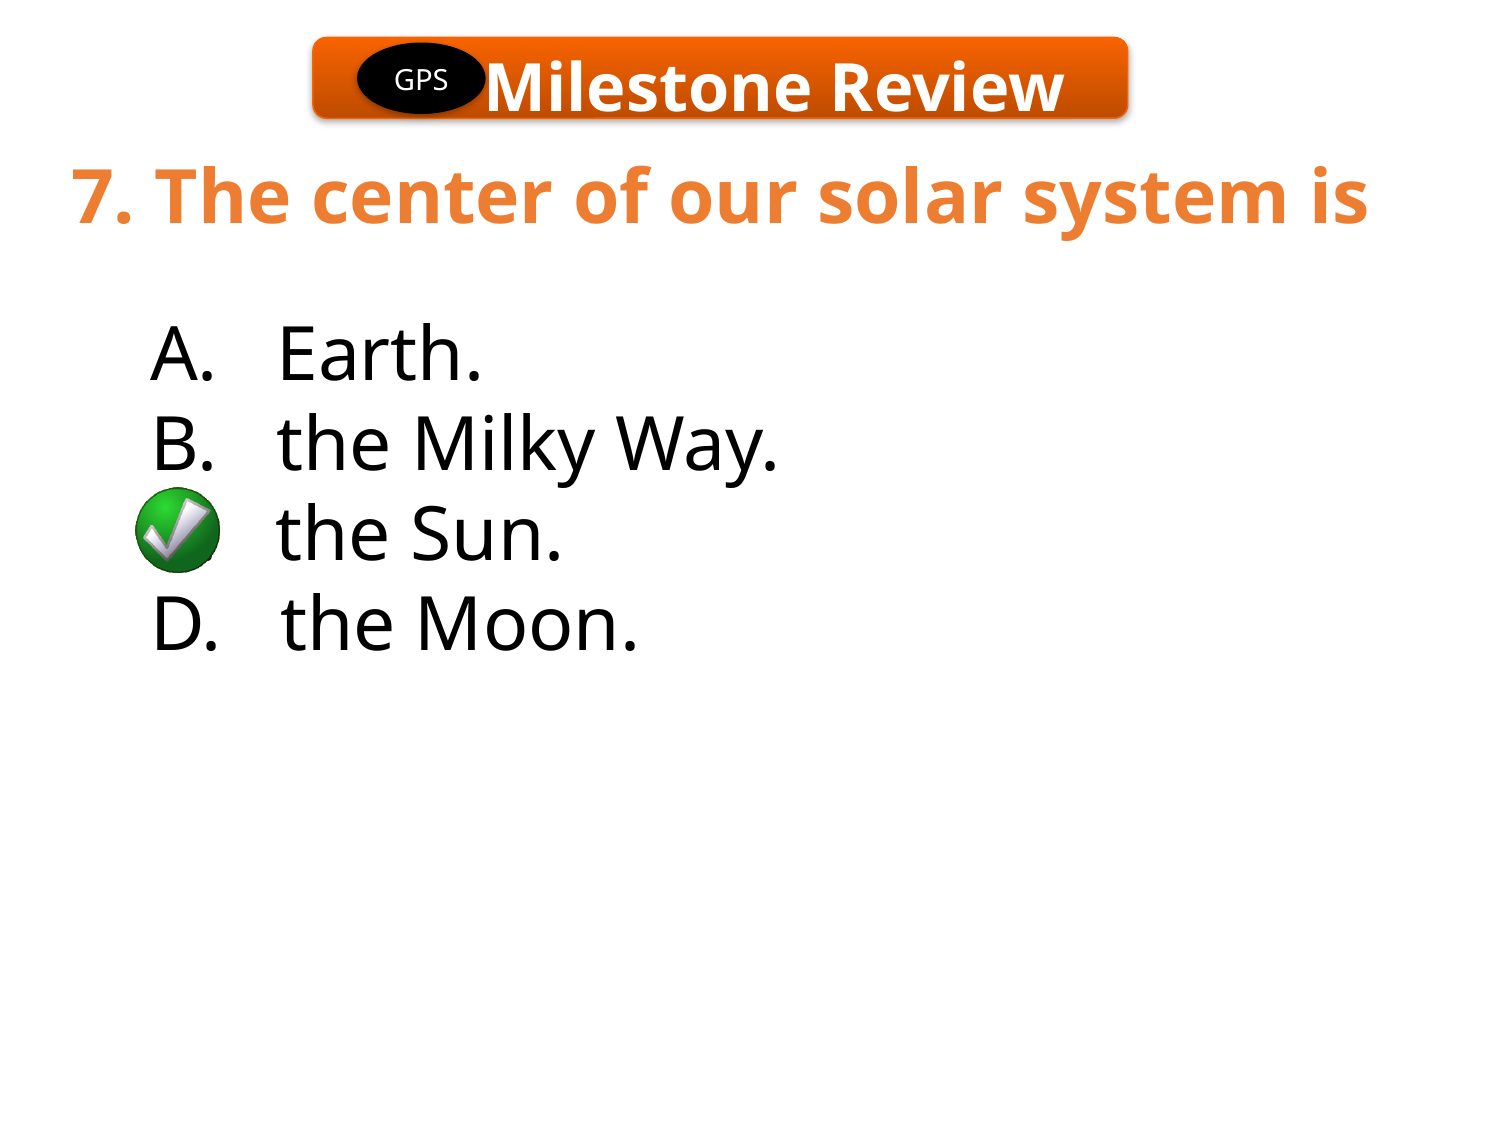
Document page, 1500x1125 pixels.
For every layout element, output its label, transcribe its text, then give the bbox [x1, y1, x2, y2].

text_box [312, 37, 1128, 119]
text_box 7. The center of our solar system is [56, 140, 1500, 246]
picture [135, 487, 220, 573]
text_box A. Earth. B. the Milky Way. C. the Sun. D. the Moon. [135, 298, 1500, 674]
